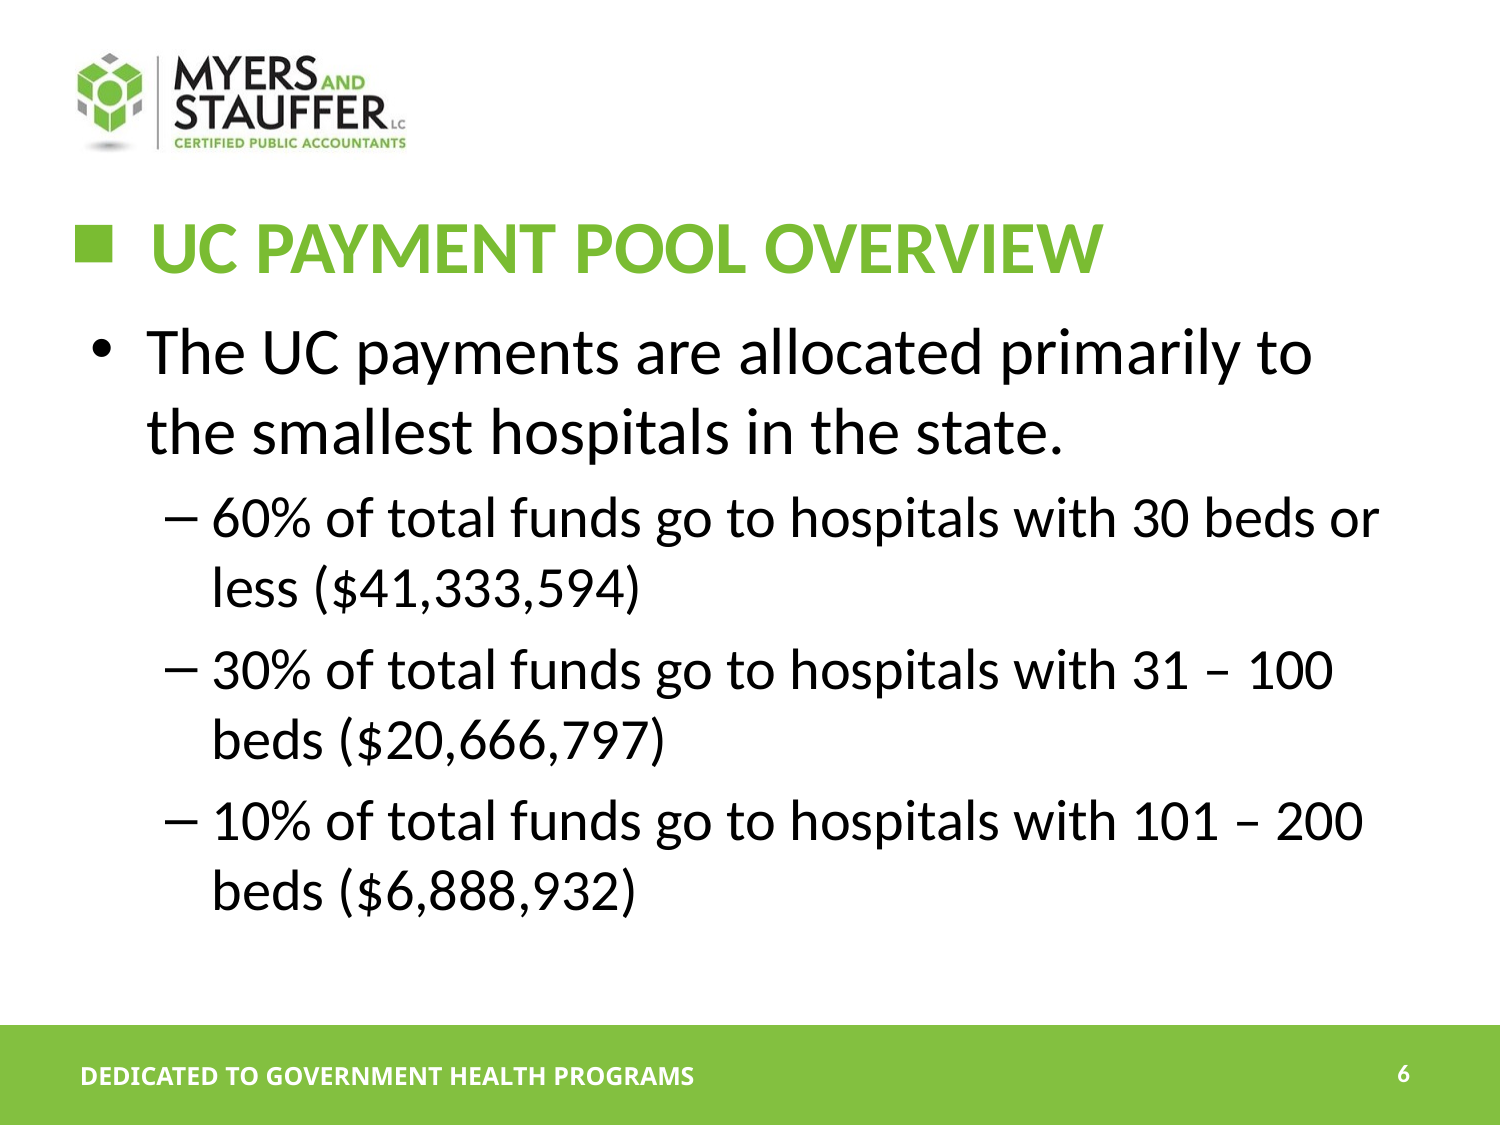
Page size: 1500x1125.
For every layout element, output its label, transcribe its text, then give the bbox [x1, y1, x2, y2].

text_box [73, 223, 115, 265]
picture [74, 49, 408, 161]
list The UC payments are allocated primarily to the smallest hospitals in the state. 60% of total funds go to hospitals with 30 beds or less ($41,333,594) 30% of total funds go to hospitals with 31 – 100 beds ($20,666,797) 10% of total funds go to hospitals with 101 – 200 beds ($6,888,932) [75, 299, 1425, 988]
text_box UC PAYMENT POOL OVERVIEW [49, 187, 1413, 300]
slide_number 6 [1074, 1042, 1425, 1103]
text_box DEDICATED TO GOVERNMENT HEALTH PROGRAMS [0, 1023, 1500, 1125]
